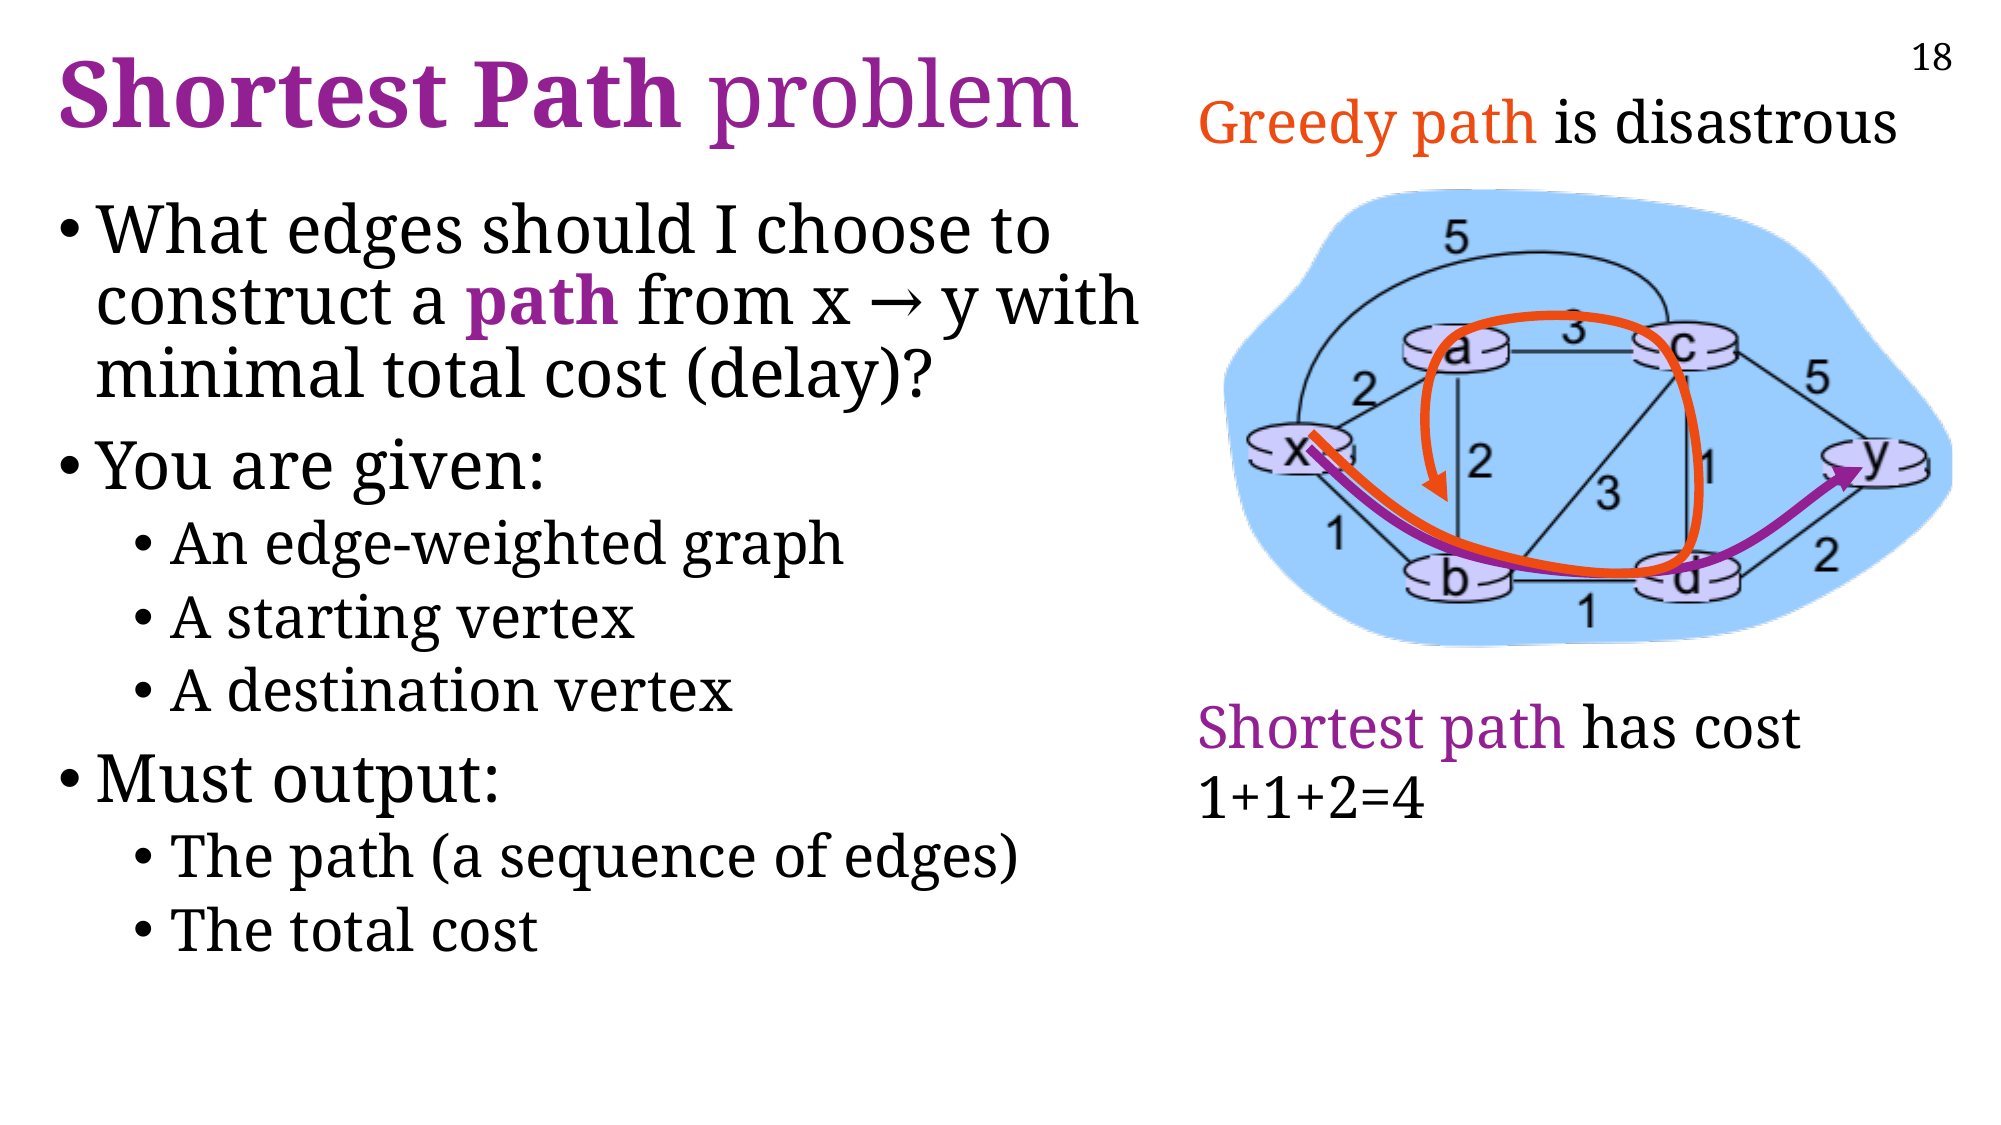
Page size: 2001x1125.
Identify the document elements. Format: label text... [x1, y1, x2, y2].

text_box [1182, 77, 1953, 574]
text_box Shortest path has cost 1+1+2=4 [1182, 682, 1953, 838]
list What edges should I choose to construct a path from x → y with minimal total cost (delay)? You are given: An edge-weighted graph A starting vertex A destination vertex Must output: The path (a sequence of edges) The total cost [43, 188, 1221, 1106]
picture [1223, 574, 1953, 664]
title Shortest Path problem [43, 25, 1953, 171]
